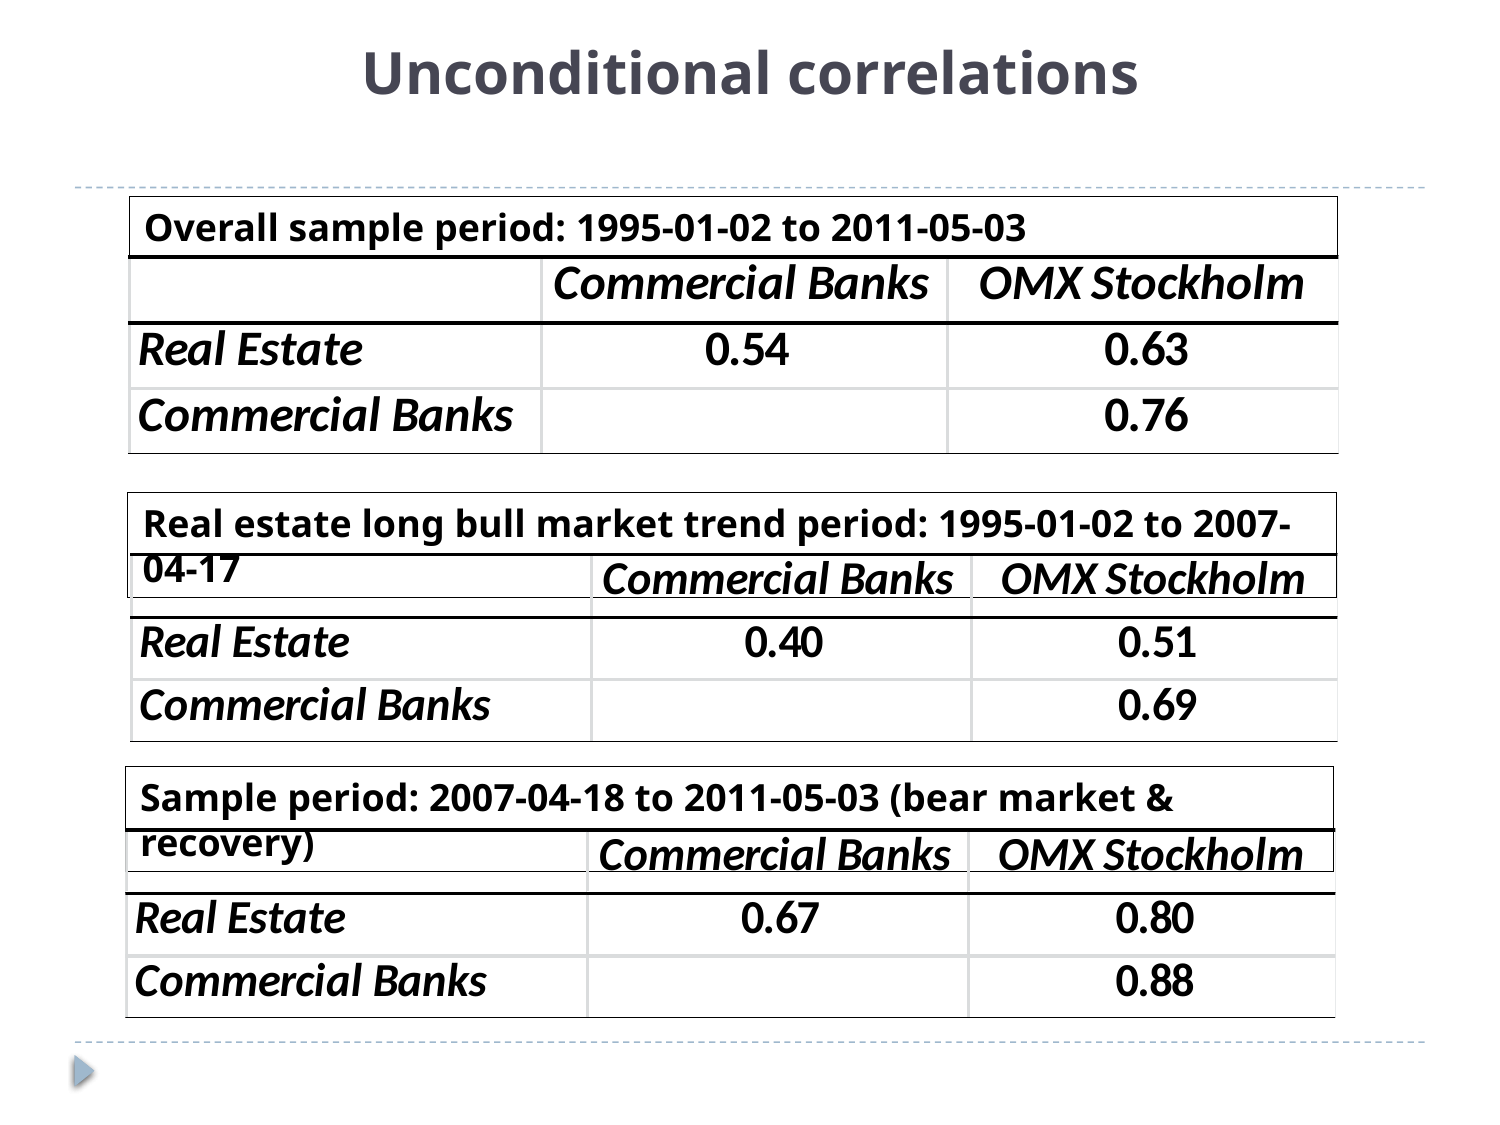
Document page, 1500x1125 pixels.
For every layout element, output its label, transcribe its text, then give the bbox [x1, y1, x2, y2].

text_box Real estate long bull market trend period: 1995-01-02 to 2007-04-17 [127, 492, 1337, 555]
text_box Overall sample period: 1995-01-02 to 2011-05-03 [129, 196, 1338, 255]
picture [129, 552, 1341, 745]
text_box Sample period: 2007-04-18 to 2011-05-03 (bear market & recovery) [125, 766, 1334, 828]
picture [127, 255, 1342, 457]
title Unconditional correlations [17, 25, 1483, 114]
picture [124, 828, 1339, 1021]
